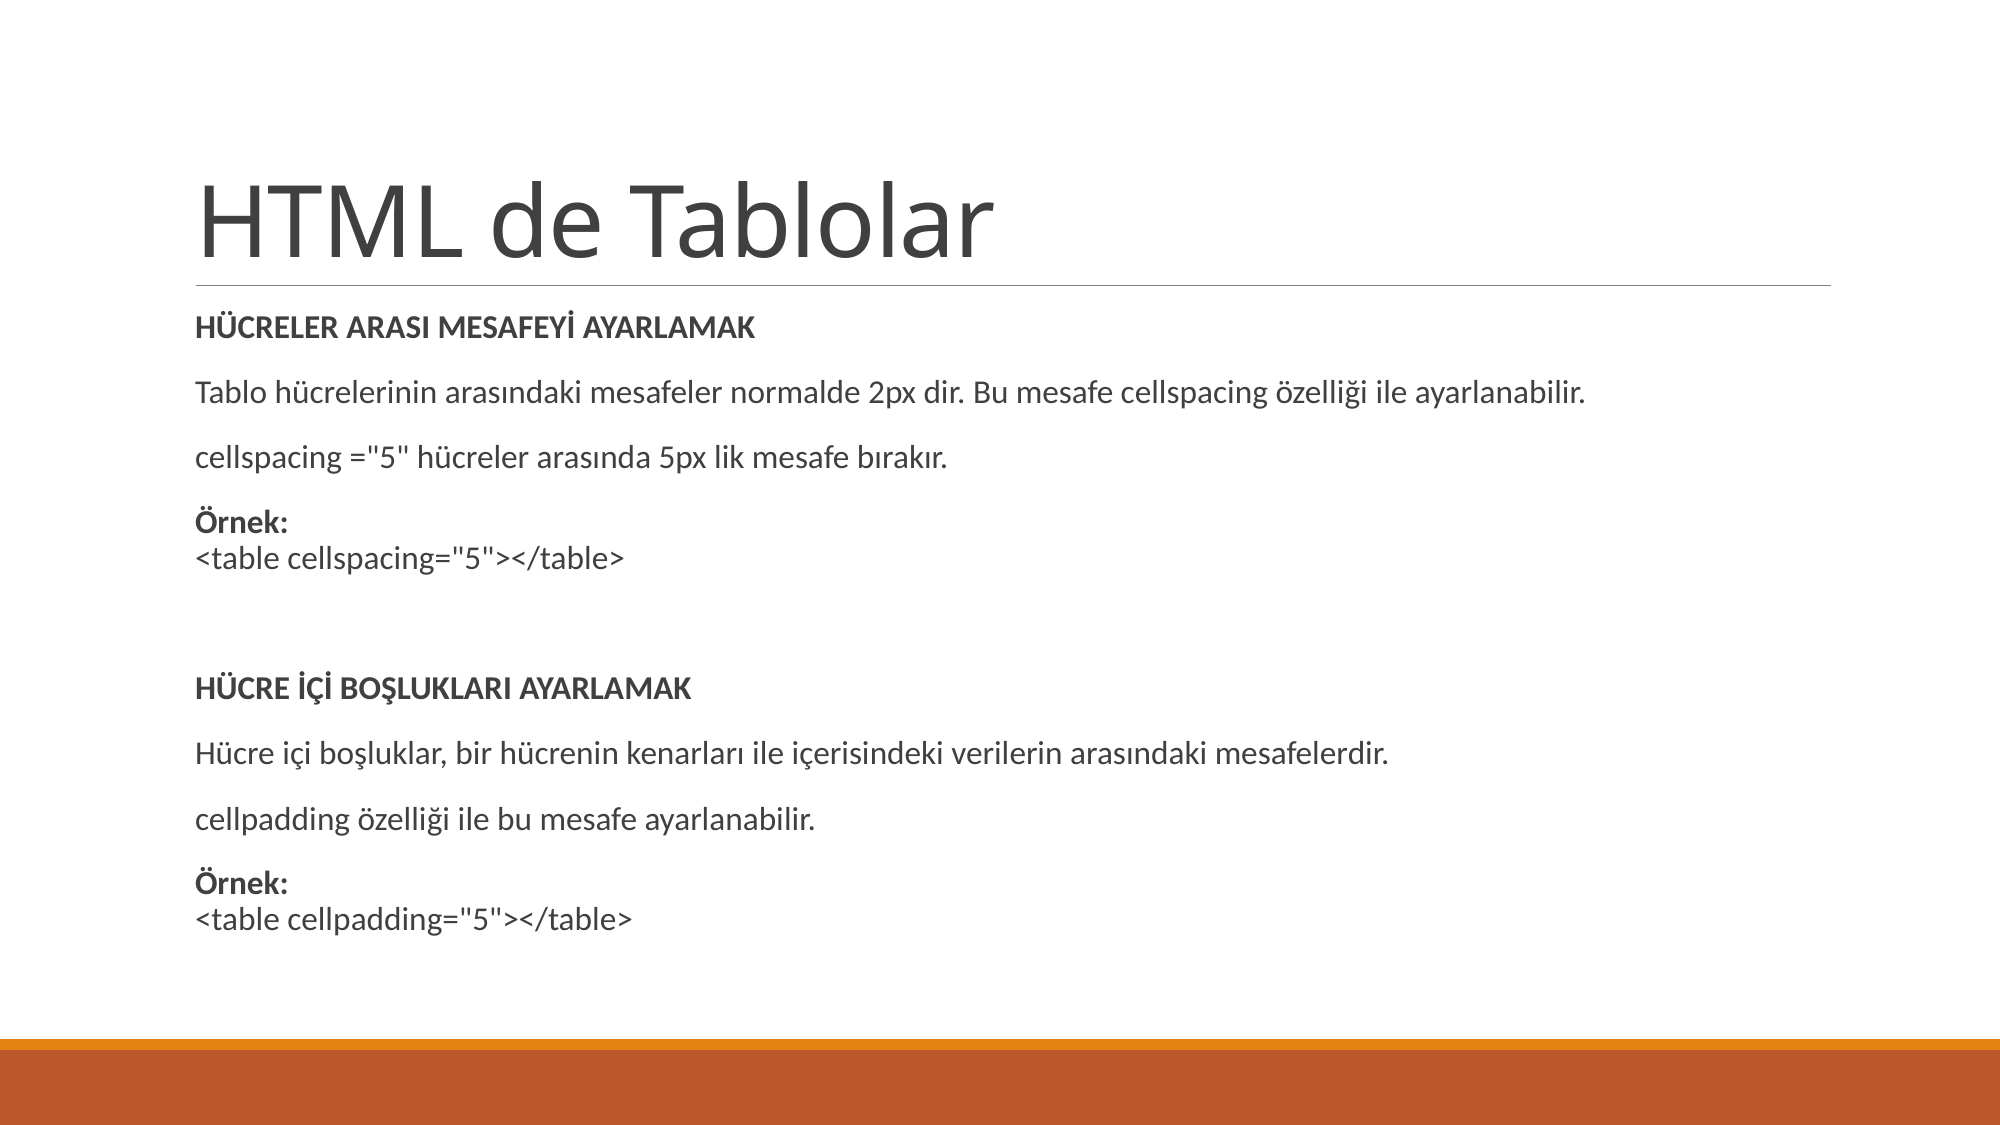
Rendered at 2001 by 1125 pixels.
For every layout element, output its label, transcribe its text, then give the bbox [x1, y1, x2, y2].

list HÜCRELER ARASI MESAFEYİ AYARLAMAK Tablo hücrelerinin arasındaki mesafeler normalde 2px dir. Bu mesafe cellspacing özelliği ile ayarlanabilir. cellspacing ="5" hücreler arasında 5px lik mesafe bırakır. Örnek: <table cellspacing="5"></table> HÜCRE İÇİ BOŞLUKLARI AYARLAMAK Hücre içi boşluklar, bir hücrenin kenarları ile içerisindeki verilerin arasındaki mesafelerdir. cellpadding özelliği ile bu mesafe ayarlanabilir. Örnek: <table cellpadding="5"></table> [180, 302, 1830, 963]
title HTML de Tablolar [180, 47, 1830, 285]
